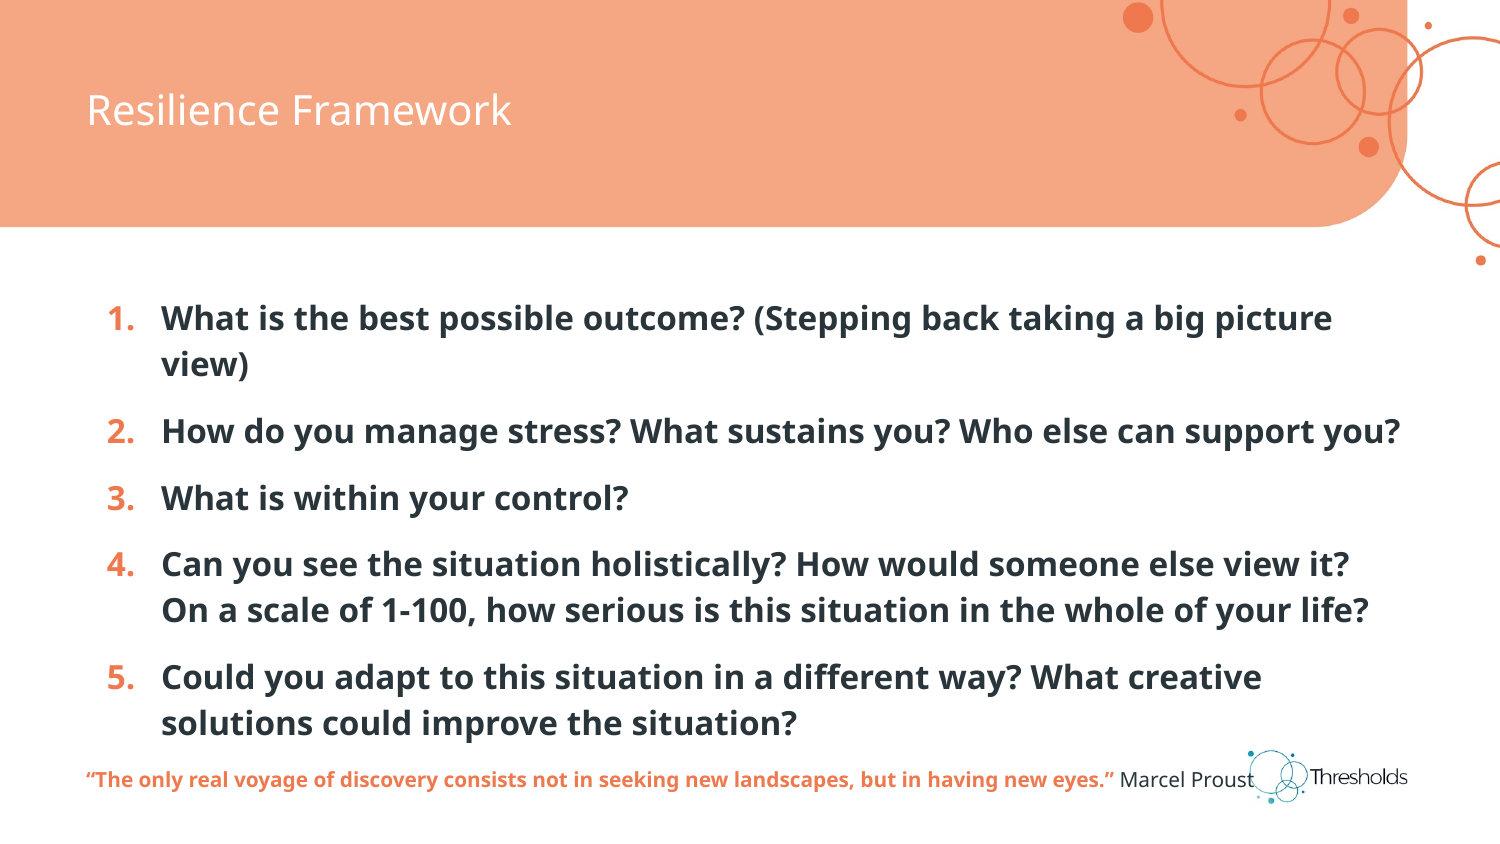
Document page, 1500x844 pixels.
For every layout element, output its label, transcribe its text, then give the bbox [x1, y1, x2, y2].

text_box What is the best possible outcome? (Stepping back taking a big picture view) How do you manage stress? What sustains you? Who else can support you? What is within your control? Can you see the situation holistically? How would someone else view it? On a scale of 1-100, how serious is this situation in the whole of your life? Could you adapt to this situation in a different way? What creative solutions could improve the situation? “The only real voyage of discovery consists not in seeking new landscapes, but in having new eyes.” Marcel Proust [70, 276, 1419, 807]
text_box Resilience Framework [70, 68, 930, 149]
picture [0, 0, 1500, 844]
